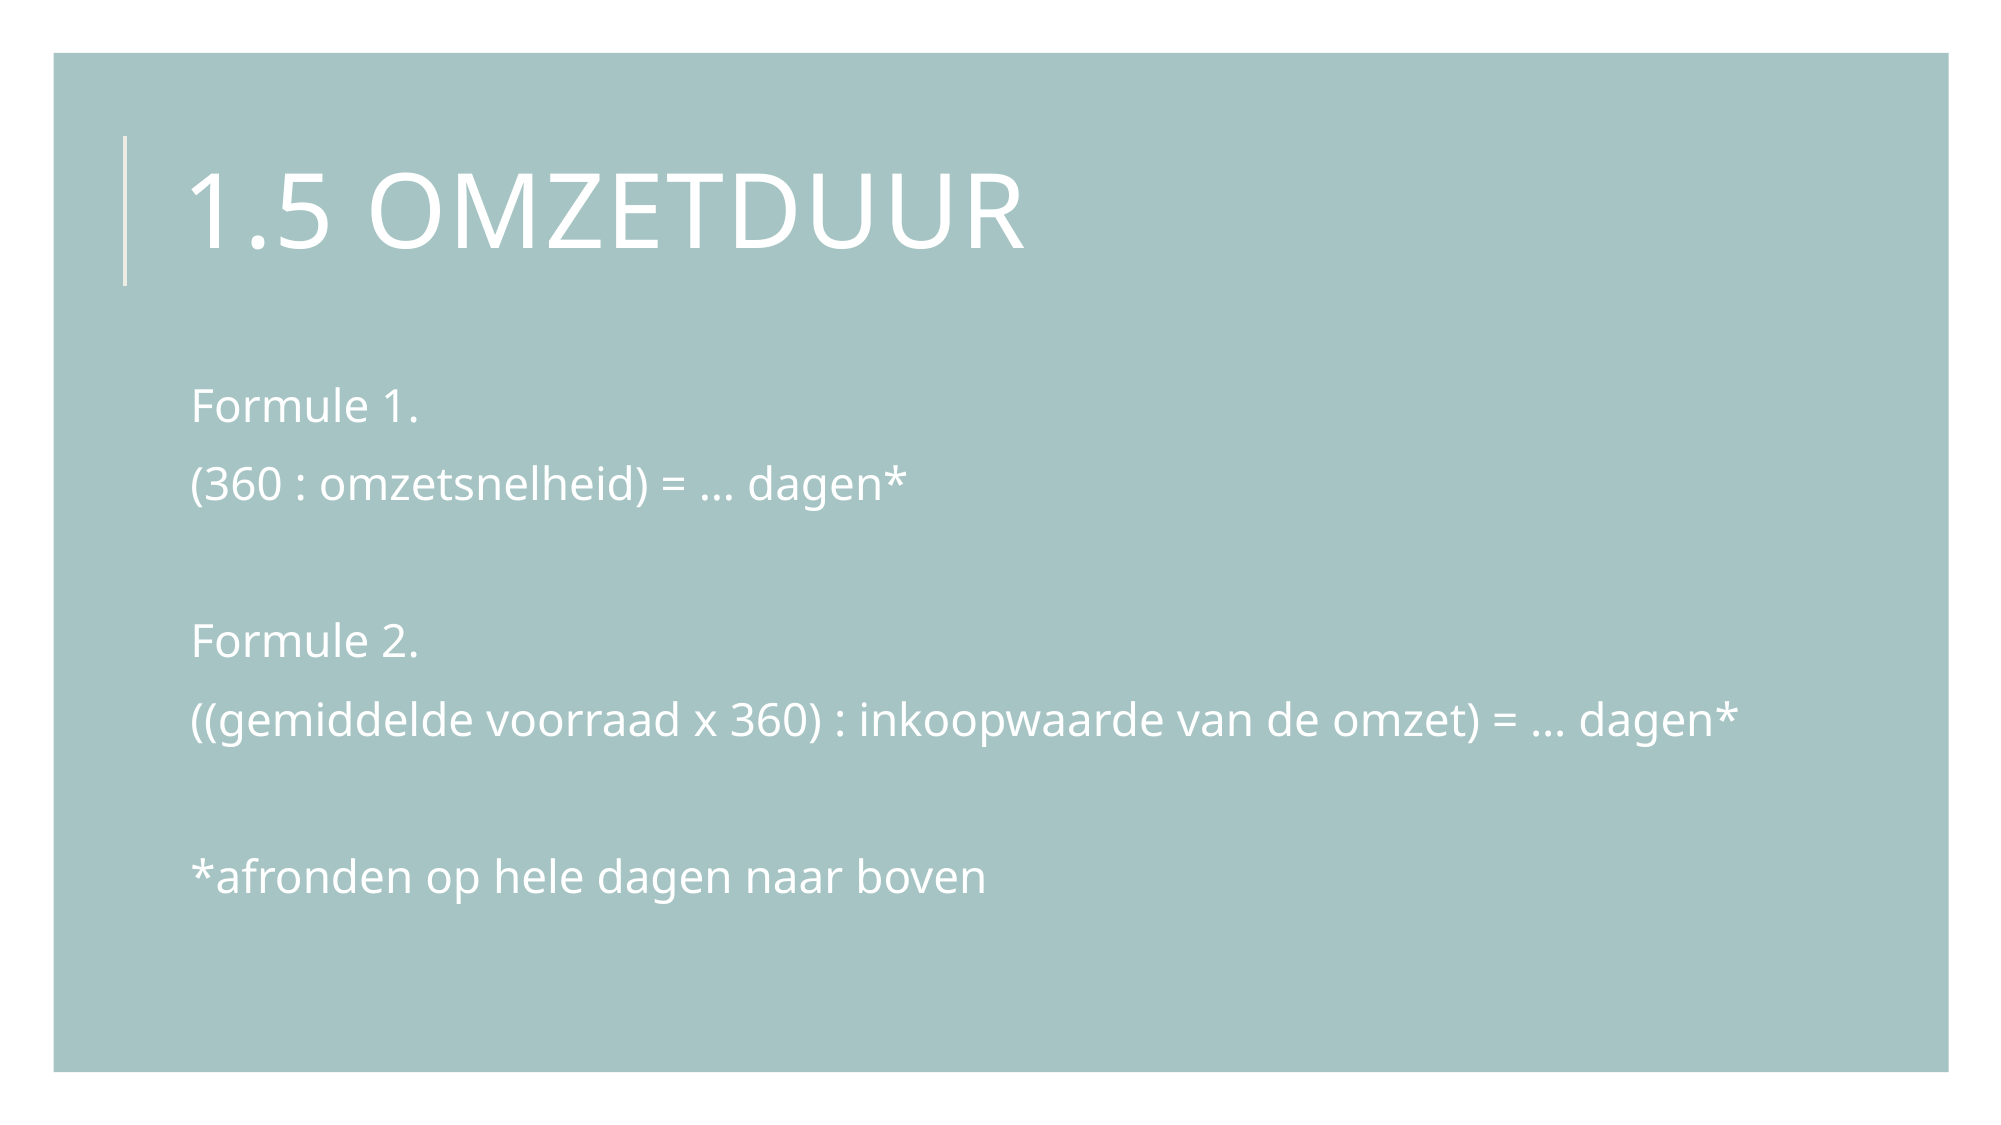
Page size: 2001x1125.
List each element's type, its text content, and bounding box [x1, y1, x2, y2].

title 1.5 omzetduur [168, 96, 1863, 342]
text_box [52, 51, 1950, 1074]
text_box [0, 0, 2000, 1125]
list Formule 1. (360 : omzetsnelheid) = … dagen* Formule 2. ((gemiddelde voorraad x 360) : inkoopwaarde van de omzet) = … dagen* *afronden op hele dagen naar boven [168, 375, 1863, 1009]
